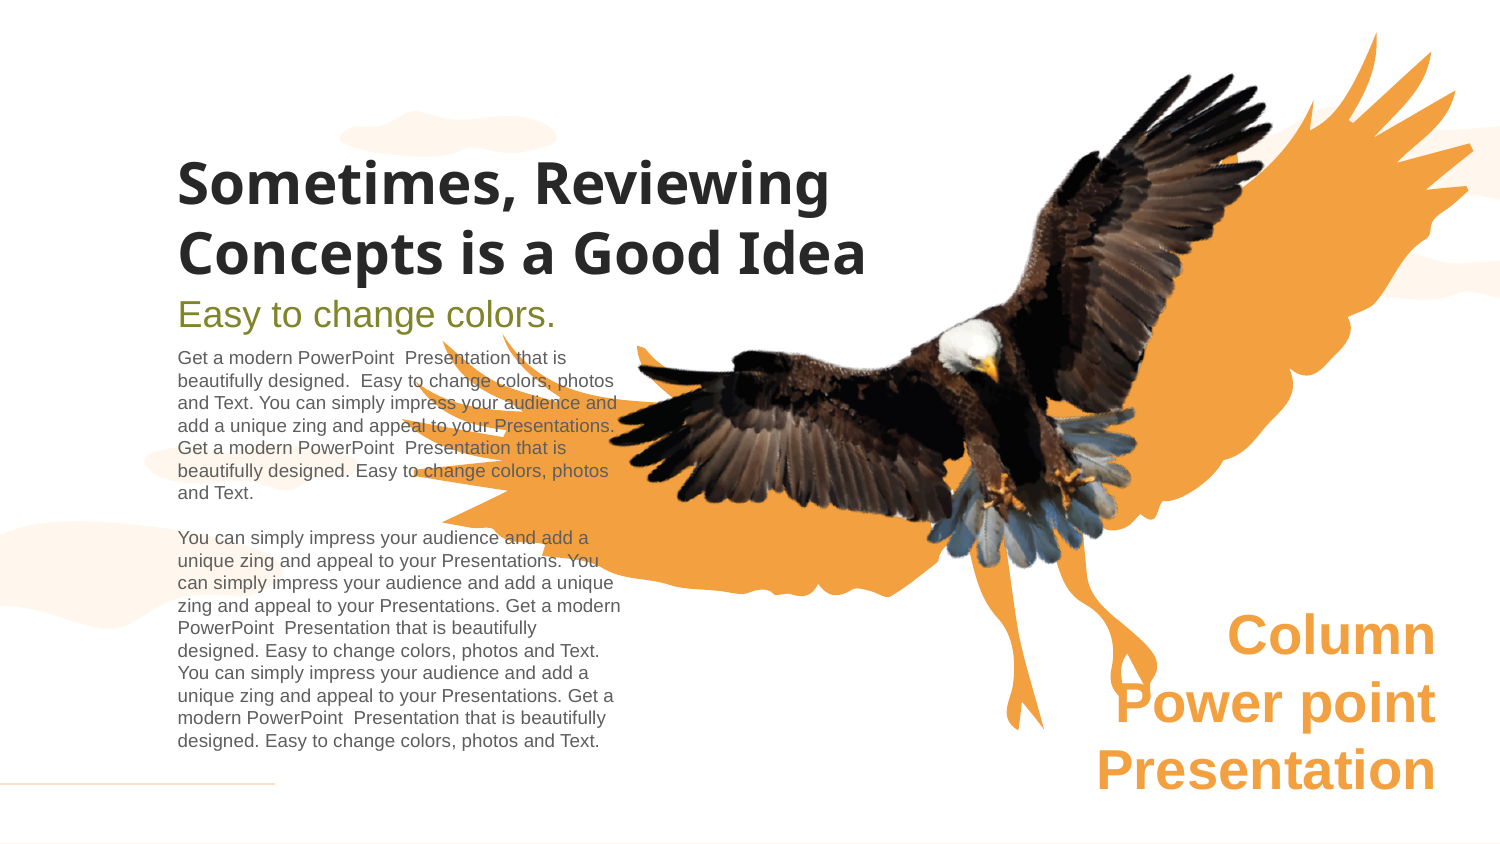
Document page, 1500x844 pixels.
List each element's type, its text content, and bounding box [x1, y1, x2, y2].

picture [608, 11, 1432, 746]
text_box [994, 602, 1045, 731]
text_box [162, 282, 638, 763]
title Sometimes, Reviewing Concepts is a Good Idea [162, 130, 990, 225]
text_box [1299, 32, 1474, 282]
text_box [653, 581, 668, 585]
text_box [1063, 581, 1092, 602]
text_box Column Power point Presentation [1081, 591, 1452, 809]
